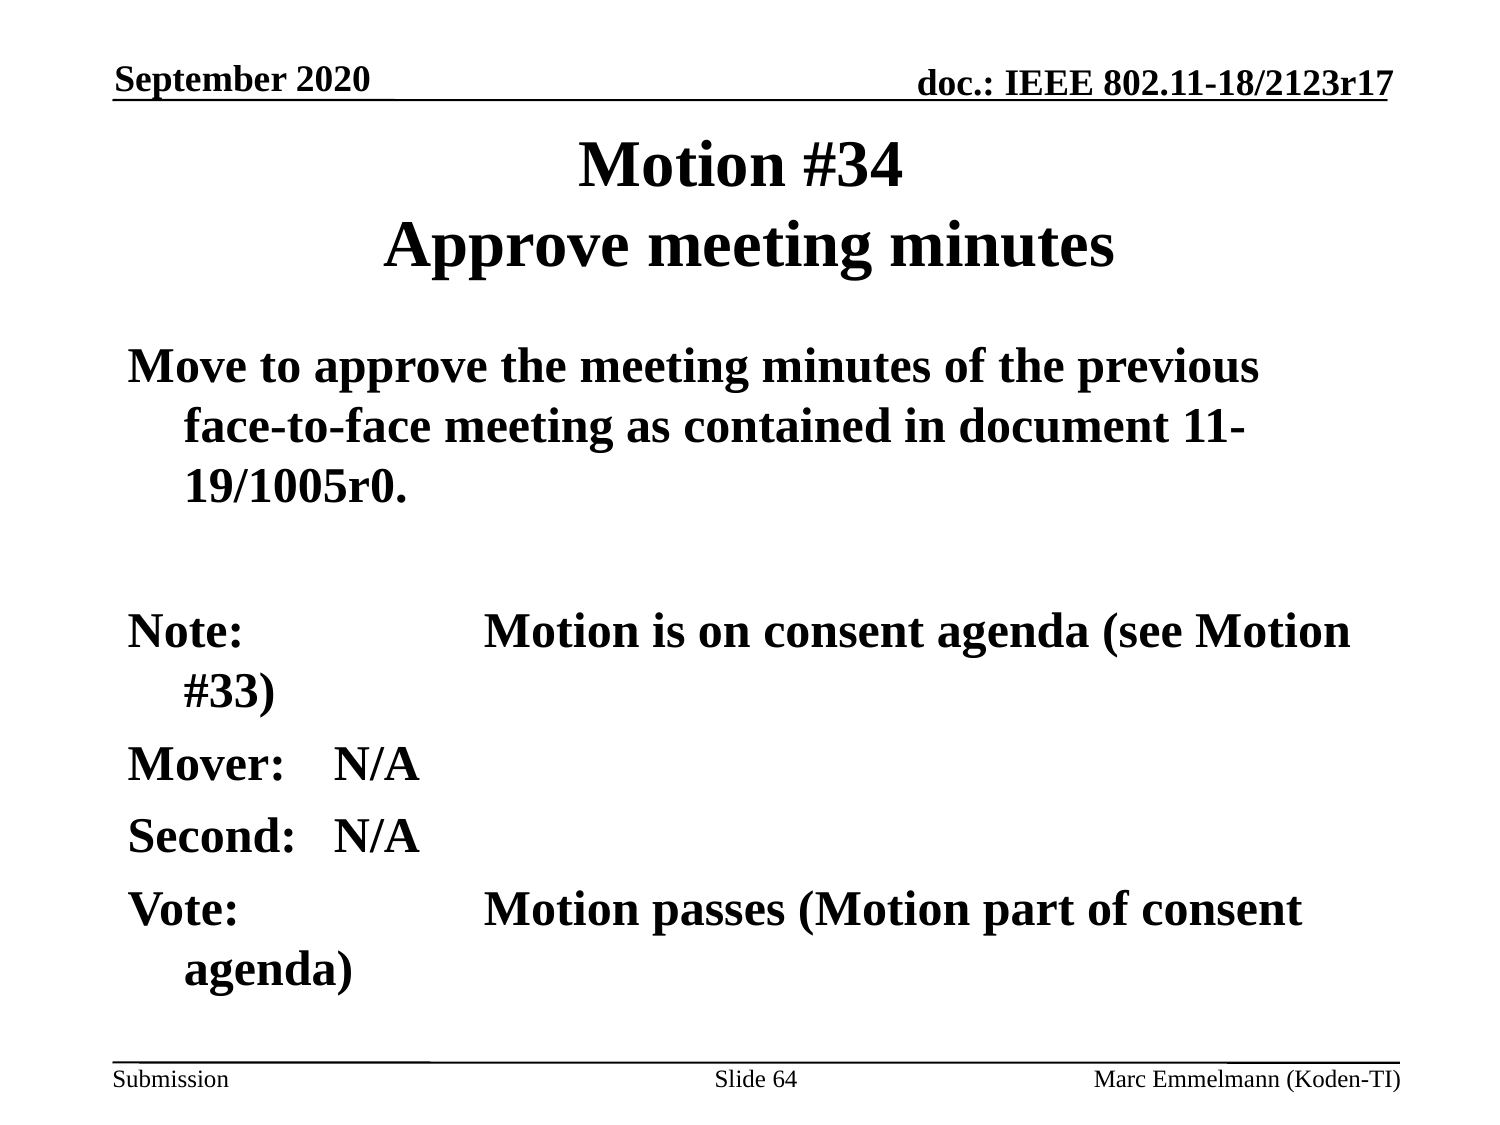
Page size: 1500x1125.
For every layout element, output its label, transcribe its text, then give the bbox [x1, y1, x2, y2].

slide_number Slide 64 [712, 1061, 800, 1123]
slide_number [114, 54, 423, 100]
footer Marc Emmelmann (Koden-TI) [878, 1061, 1402, 1093]
title Motion #34 Approve meeting minutes [112, 112, 1388, 288]
list Move to approve the meeting minutes of the previous face-to-face meeting as contained in document 11-19/1005r0. Note: Motion is on consent agenda (see Motion #33) Mover: N/A Second: N/A Vote: Motion passes (Motion part of consent agenda) [112, 324, 1388, 1000]
